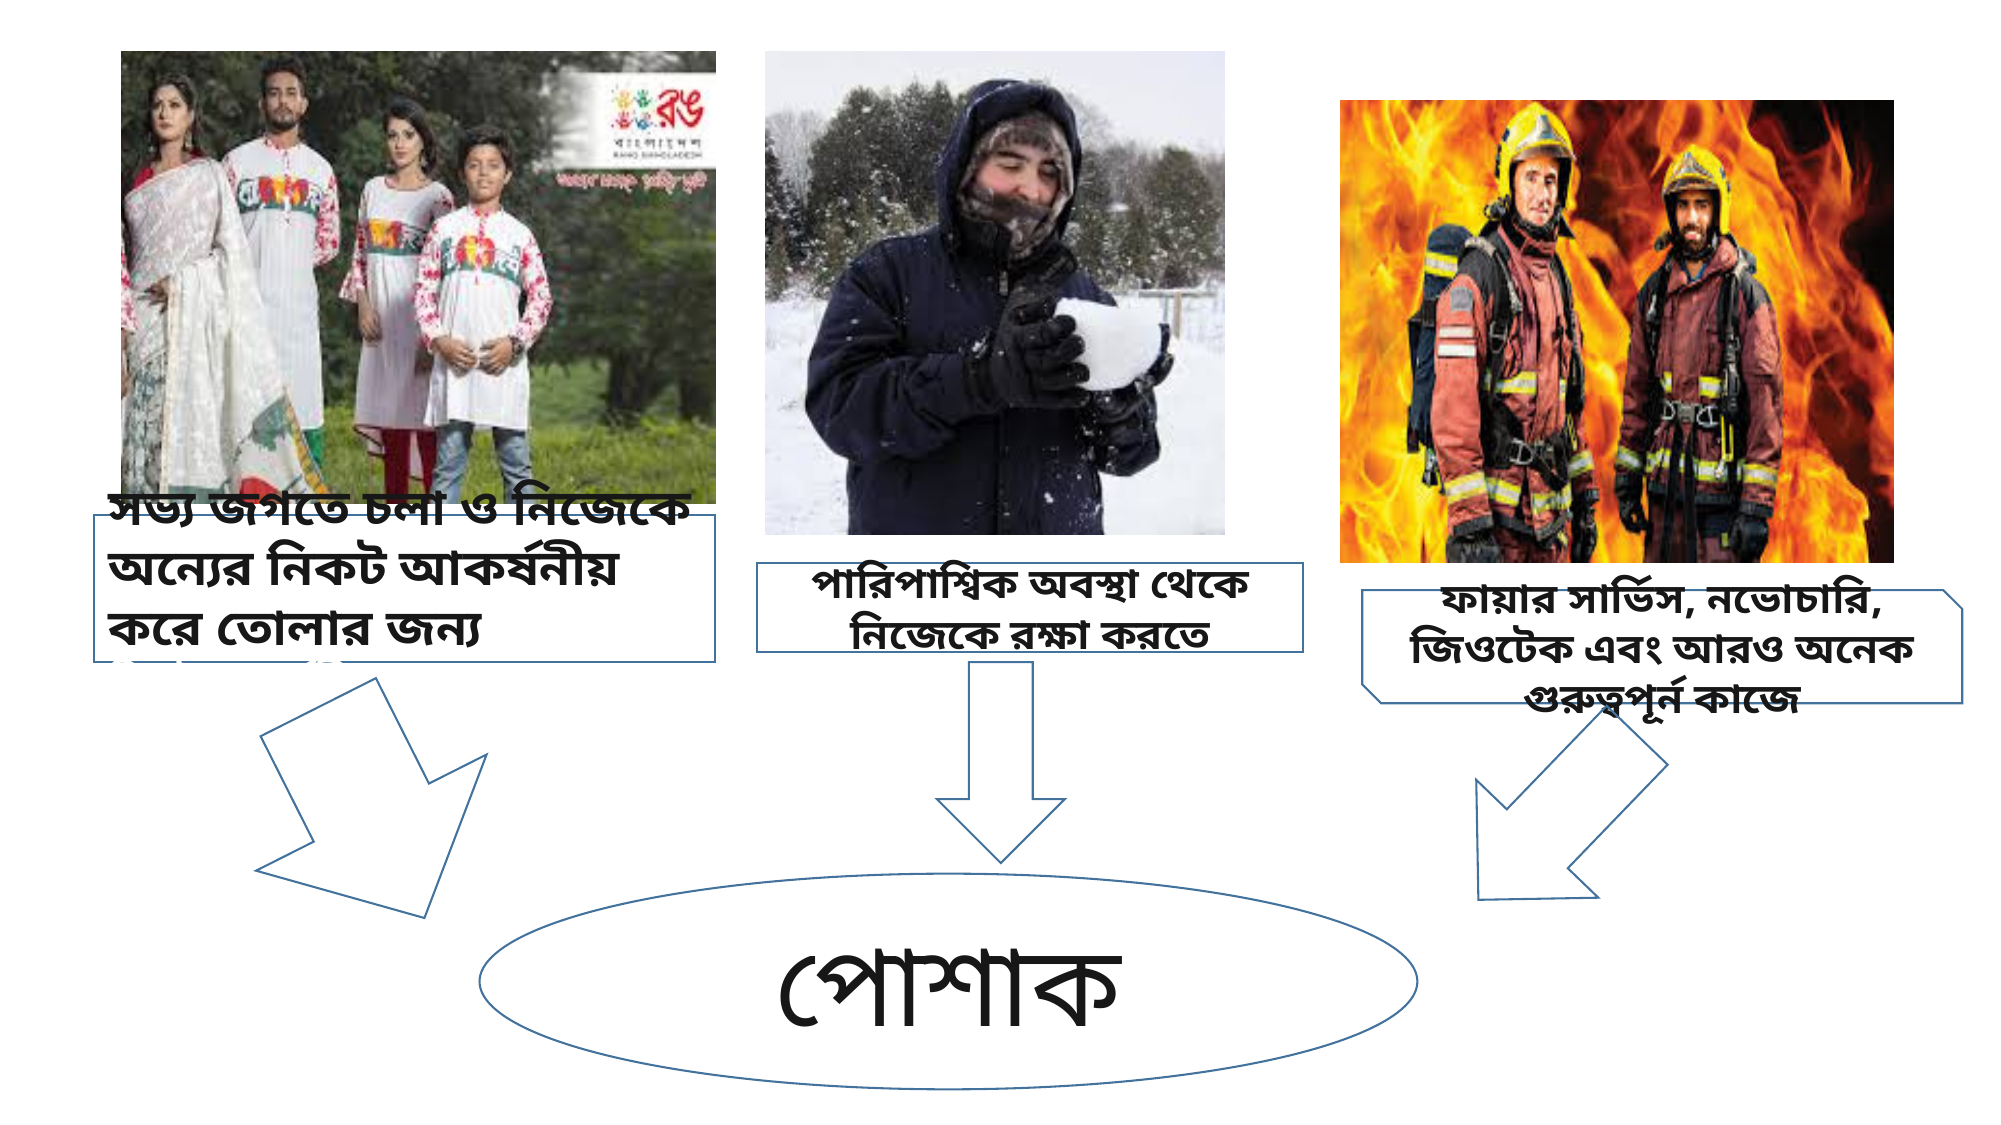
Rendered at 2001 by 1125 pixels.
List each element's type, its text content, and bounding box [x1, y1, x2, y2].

text_box পোশাক [478, 872, 1419, 1091]
text_box সভ্য জগতে চলা ও নিজেকে অন্যের নিকট আকর্ষনীয় করে তোলার জন্যকে অন্যের নিকট আকর্ষনীয় করে তোলার জন্য [93, 514, 716, 663]
text_box পারিপাশ্বিক অবস্থা থেকে নিজেকে রক্ষা করতে [756, 562, 1304, 653]
picture [1340, 100, 1894, 564]
text_box [1475, 704, 1670, 901]
text_box [253, 676, 489, 920]
picture [765, 51, 1225, 535]
text_box [934, 661, 1068, 865]
text_box ফায়ার সার্ভিস, নভোচারি, জিওটেক এবং আরও অনেক গুরুত্বপূর্ন কাজে [1361, 589, 1964, 705]
picture [121, 51, 716, 505]
